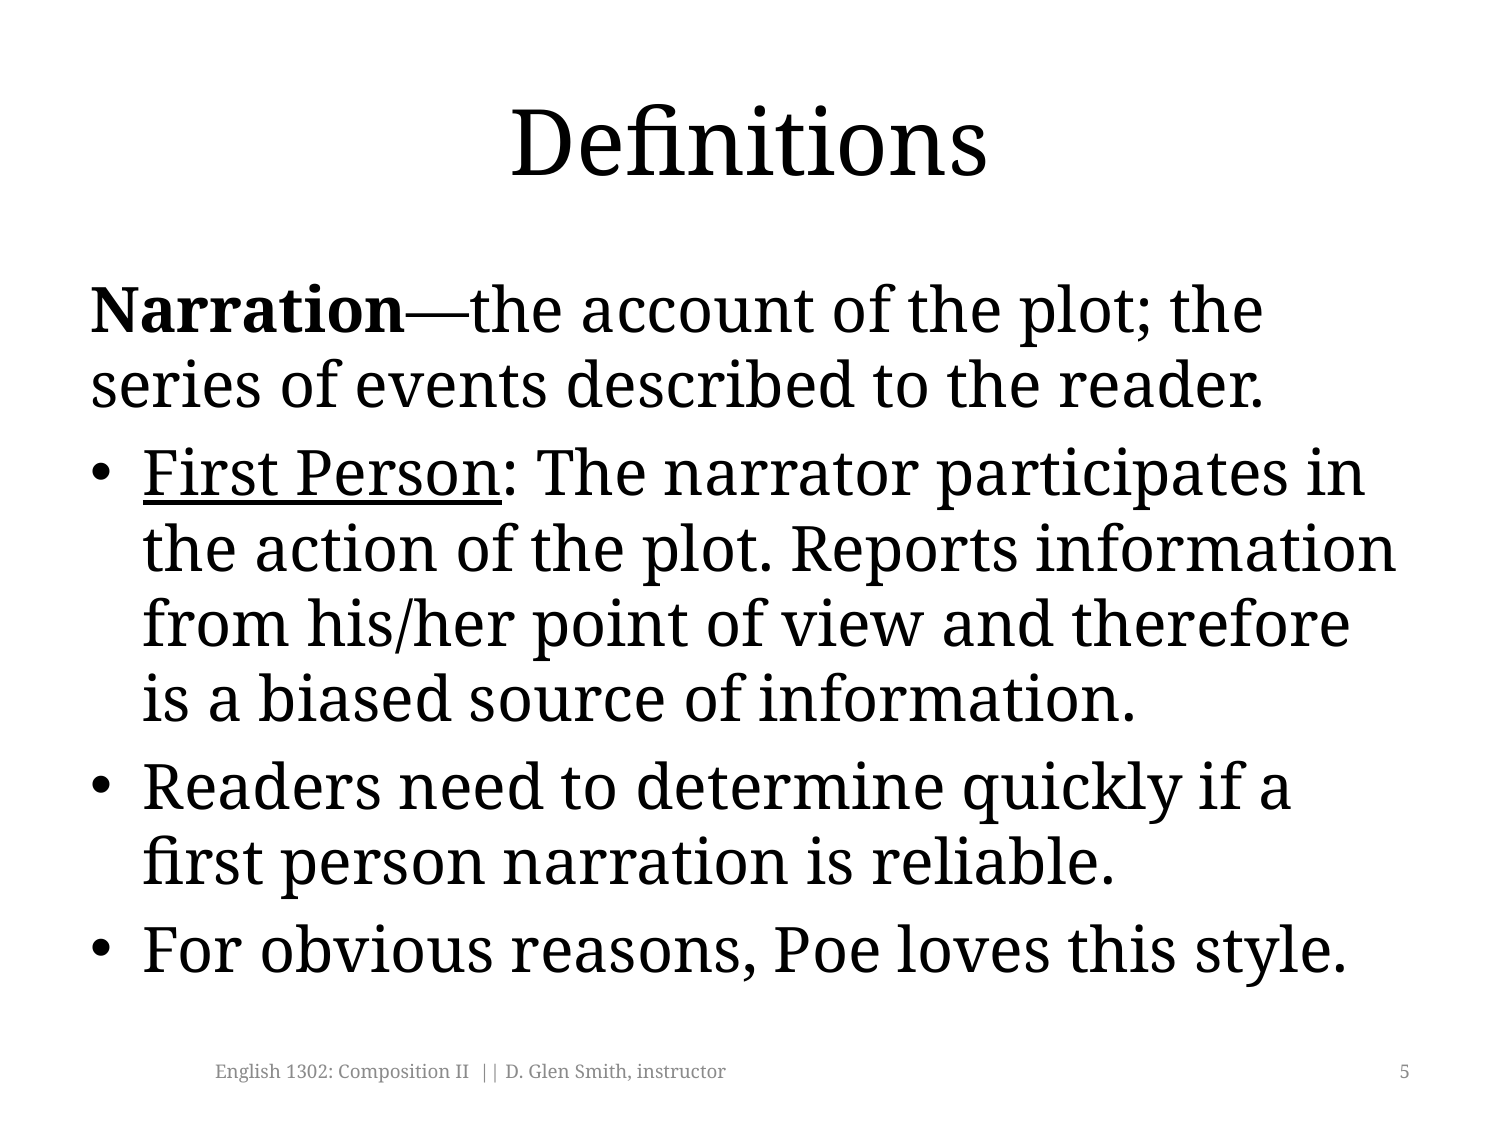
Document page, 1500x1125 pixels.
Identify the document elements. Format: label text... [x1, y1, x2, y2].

title Definitions [75, 45, 1425, 233]
footer English 1302: Composition II || D. Glen Smith, instructor [200, 1042, 1074, 1103]
slide_number 5 [1074, 1042, 1425, 1103]
list Narration—the account of the plot; the series of events described to the reader. First Person: The narrator participates in the action of the plot. Reports information from his/her point of view and therefore is a biased source of information. Readers need to determine quickly if a first person narration is reliable. For obvious reasons, Poe loves this style. [75, 262, 1425, 1005]
